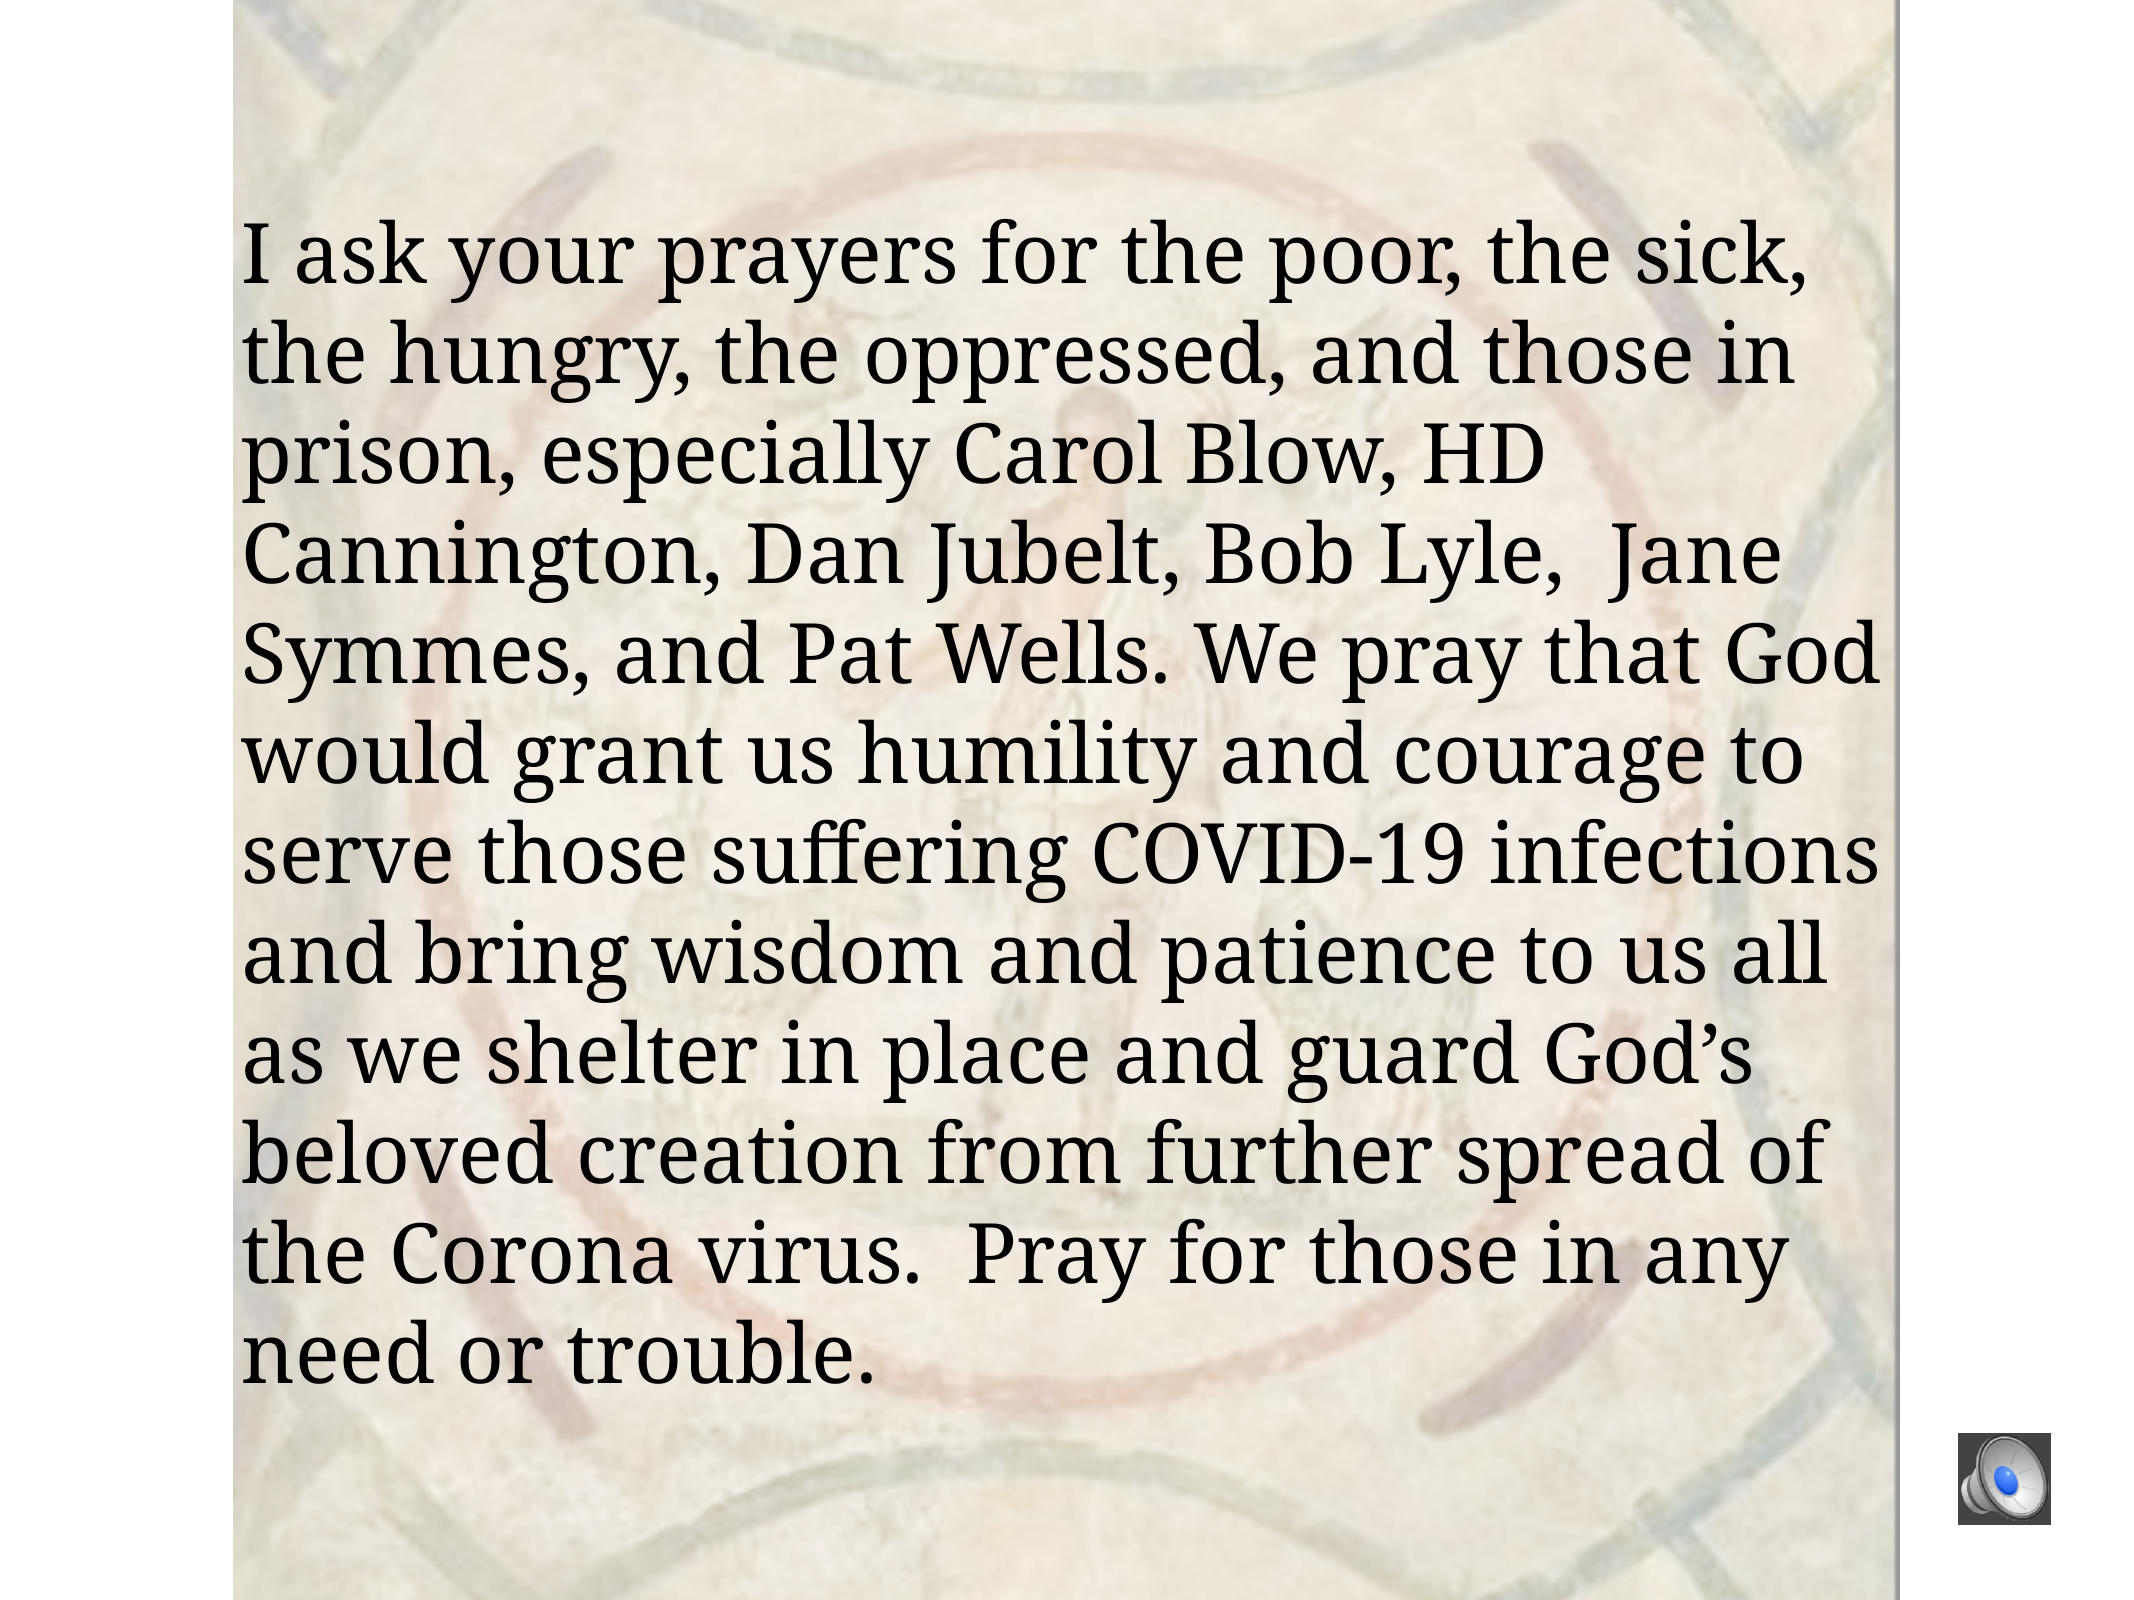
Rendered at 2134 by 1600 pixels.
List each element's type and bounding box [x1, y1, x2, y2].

picture [1957, 1431, 2052, 1527]
picture [233, 0, 1901, 1600]
